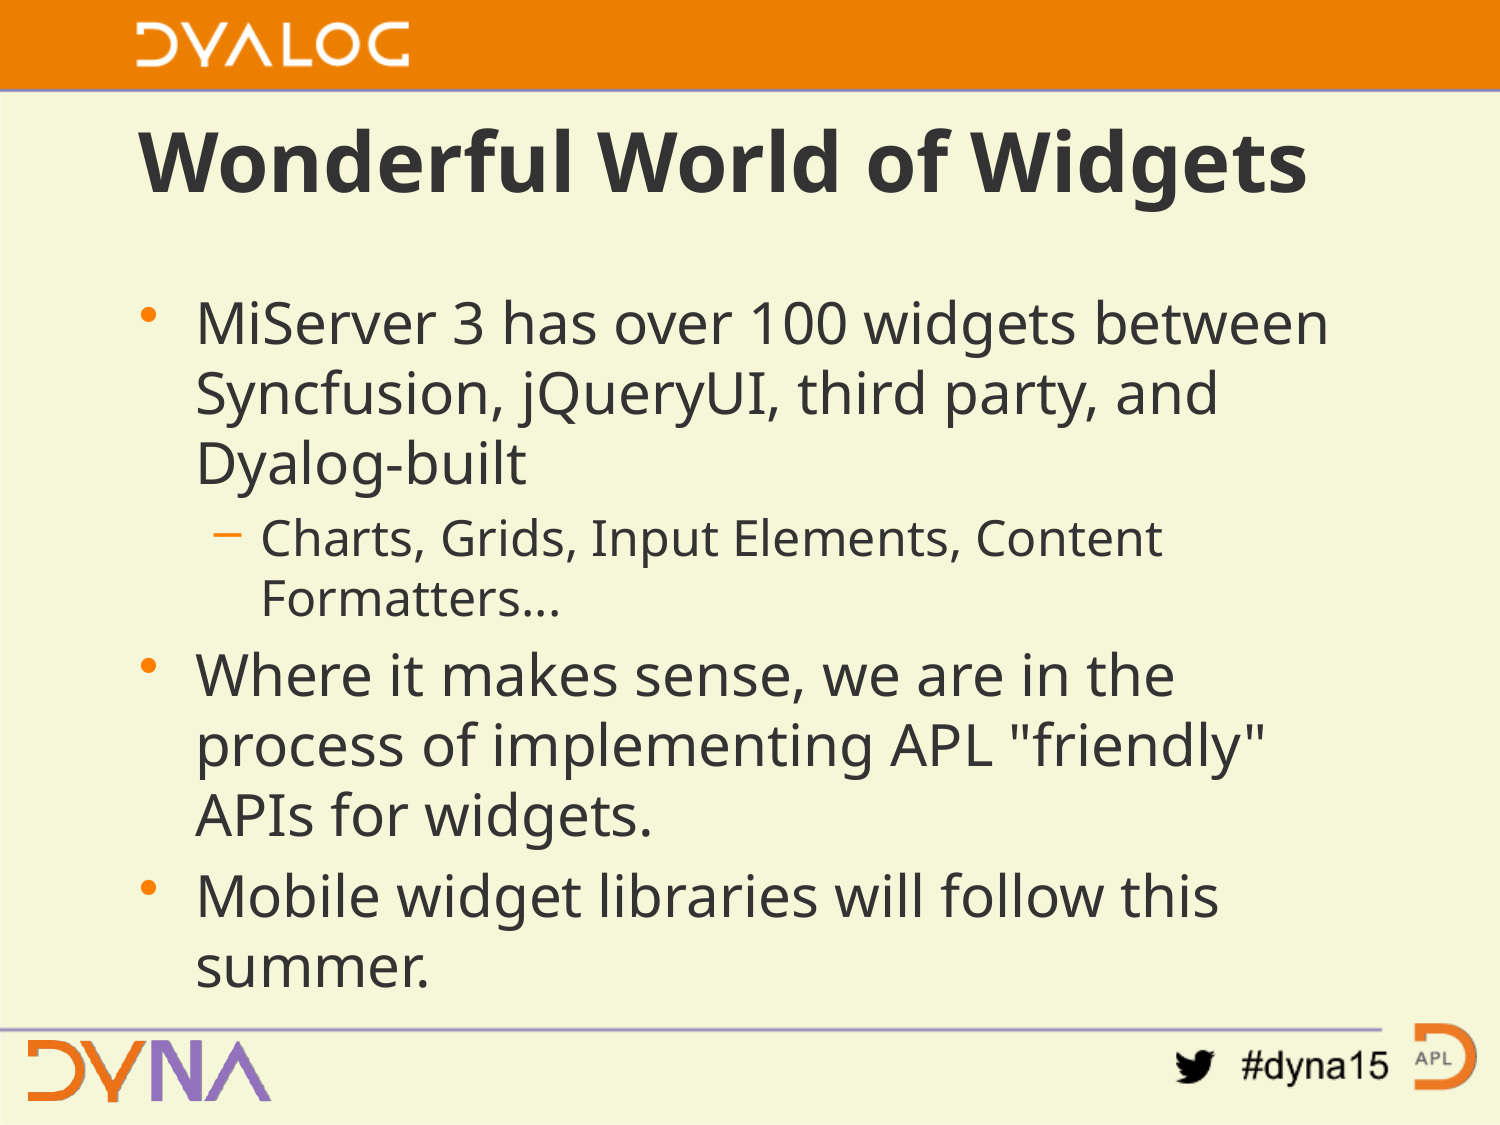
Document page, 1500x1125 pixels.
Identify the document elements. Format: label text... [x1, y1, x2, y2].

picture [0, 0, 1500, 1125]
title Wonderful World of Widgets [123, 101, 1376, 254]
list MiServer 3 has over 100 widgets between Syncfusion, jQueryUI, third party, and Dyalog-built Charts, Grids, Input Elements, Content Formatters... Where it makes sense, we are in the process of implementing APL "friendly" APIs for widgets. Mobile widget libraries will follow this summer. [123, 278, 1376, 917]
